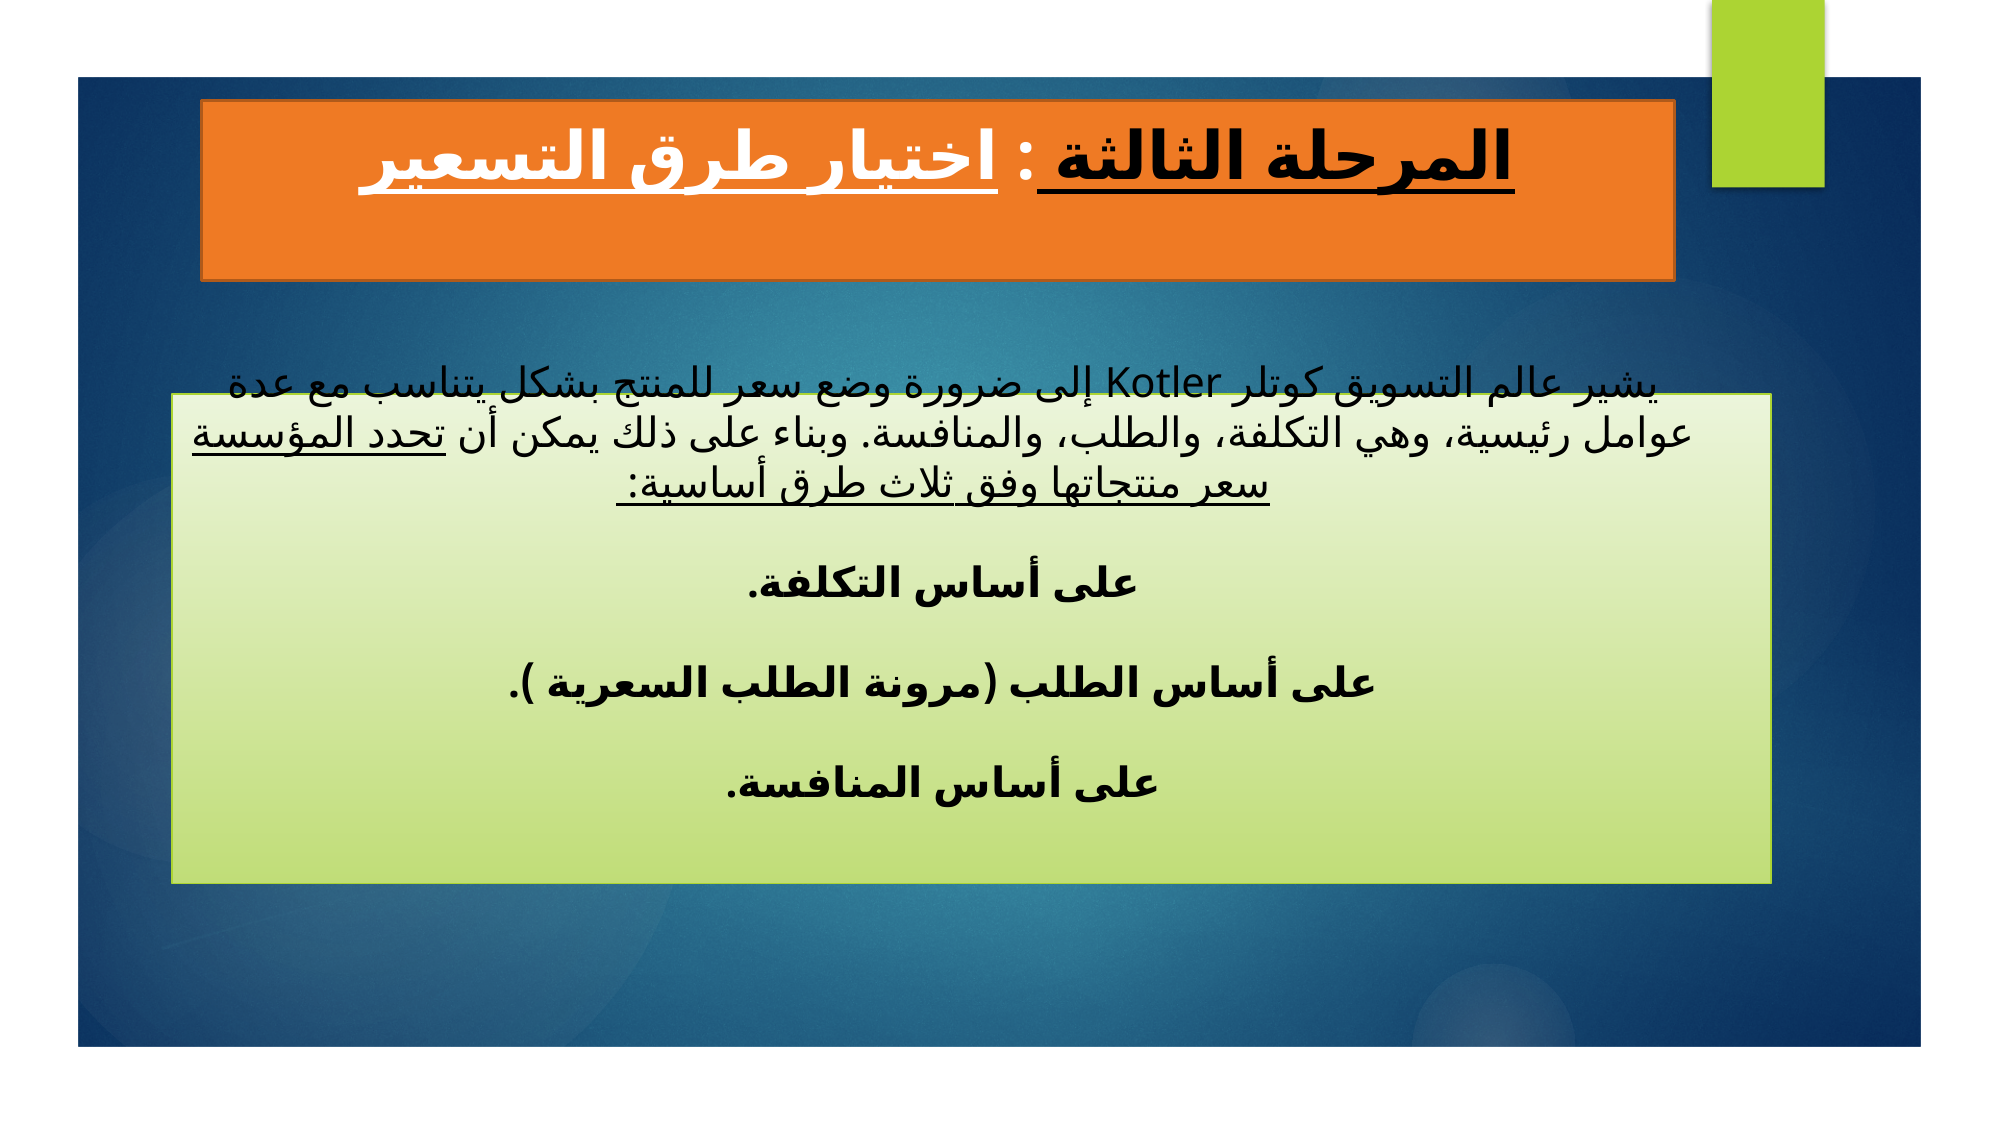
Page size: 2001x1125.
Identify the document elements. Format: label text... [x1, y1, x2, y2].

text_box المرحلة الثالثة : اختيار طرق التسعير [200, 99, 1676, 282]
title يشير عالم التسويق كوتلر Kotler إلى ضرورة وضع سعر للمنتج بشكل يتناسب مع عدة عوامل رئيسية، وهي التكلفة، والطلب، والمنافسة. وبناء على ذلك يمكن أن تحدد المؤسسة سعر منتجاتها وفق ثلاث طرق أساسية: على أساس التكلفة. على أساس الطلب (مرونة الطلب السعرية ). على أساس المنافسة. [171, 393, 1772, 884]
